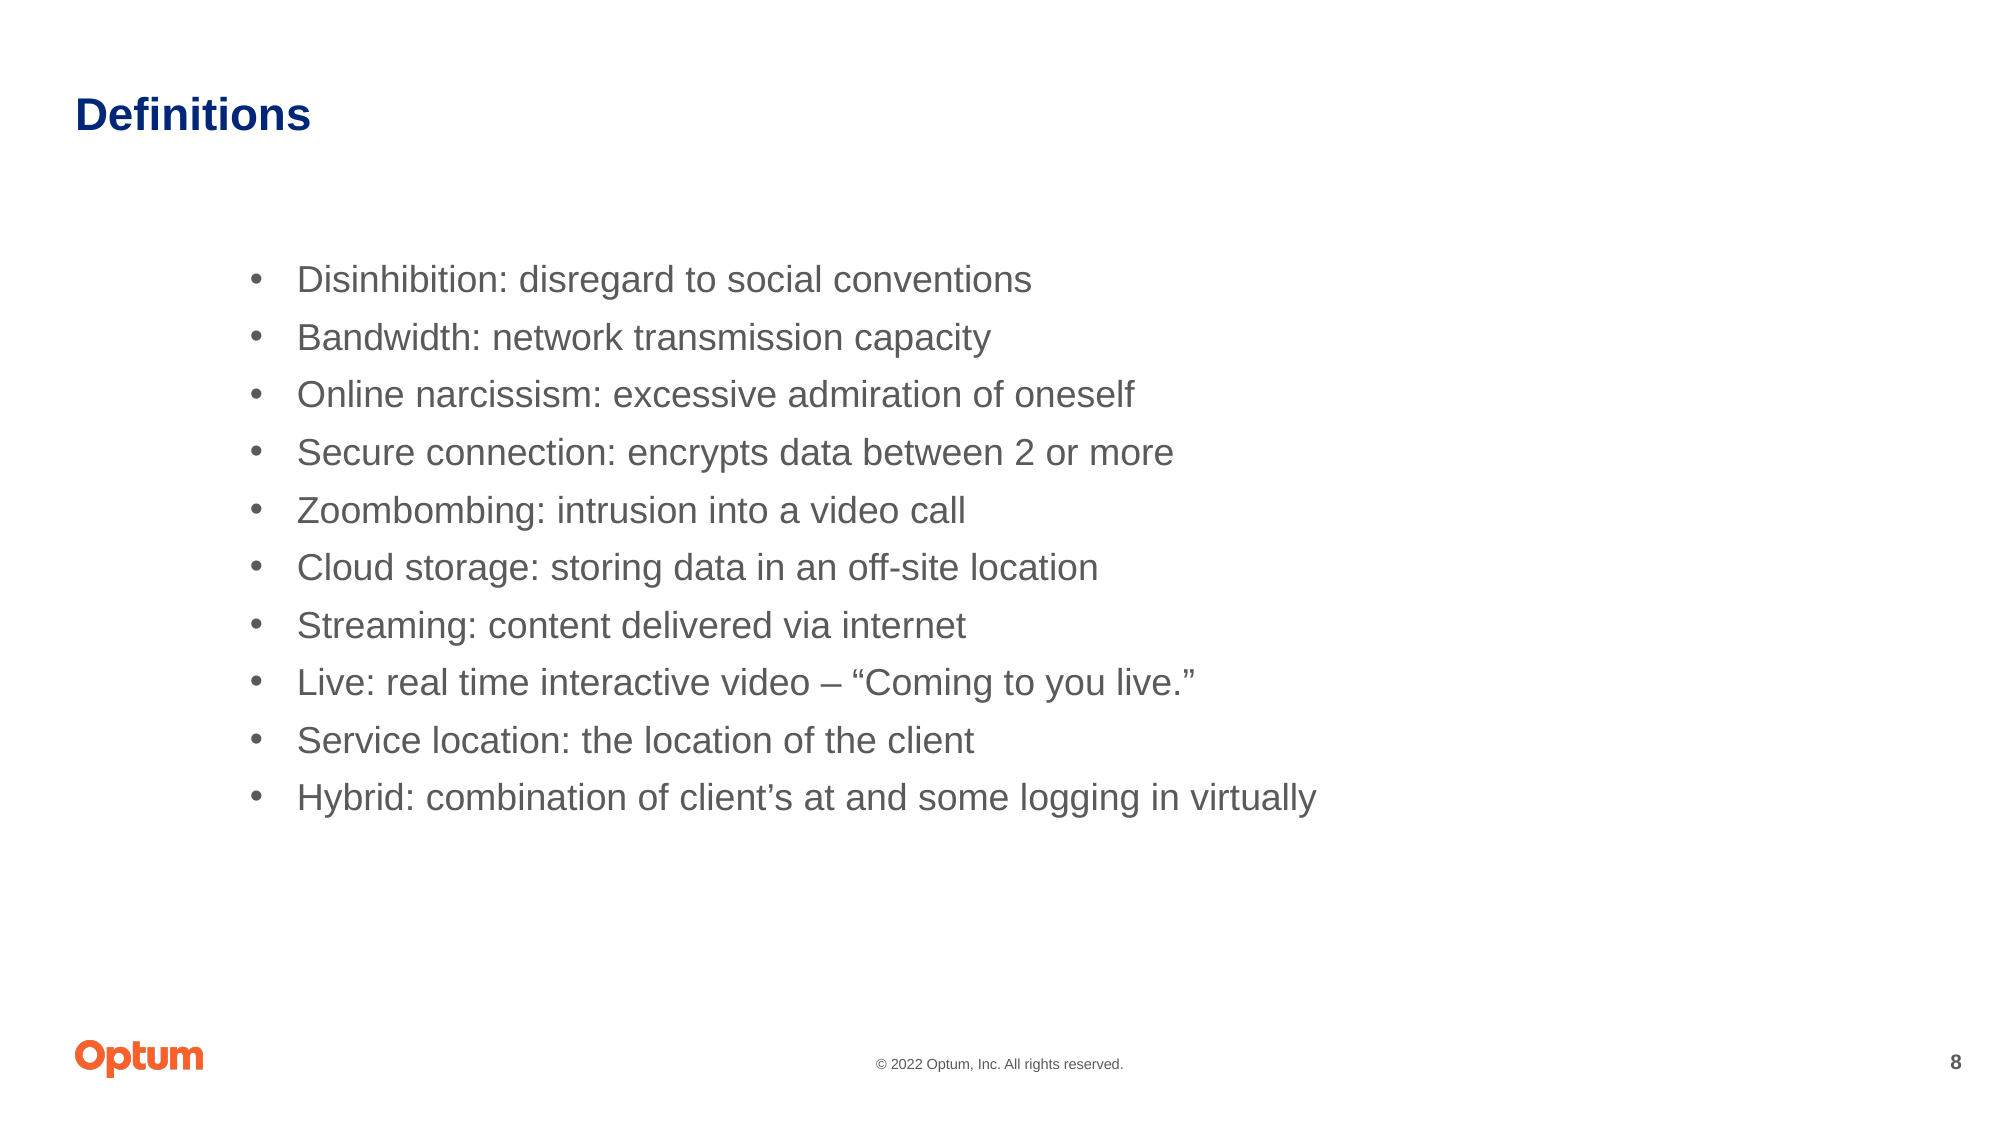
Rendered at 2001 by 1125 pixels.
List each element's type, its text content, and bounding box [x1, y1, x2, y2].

picture [75, 1040, 203, 1078]
list Disinhibition: disregard to social conventions Bandwidth: network transmission capacity Online narcissism: excessive admiration of oneself Secure connection: encrypts data between 2 or more Zoombombing: intrusion into a video call Cloud storage: storing data in an off-site location Streaming: content delivered via internet Live: real time interactive video – “Coming to you live.” Service location: the location of the client Hybrid: combination of client’s at and some logging in virtually [249, 255, 1750, 962]
title Definitions [75, 91, 1650, 142]
